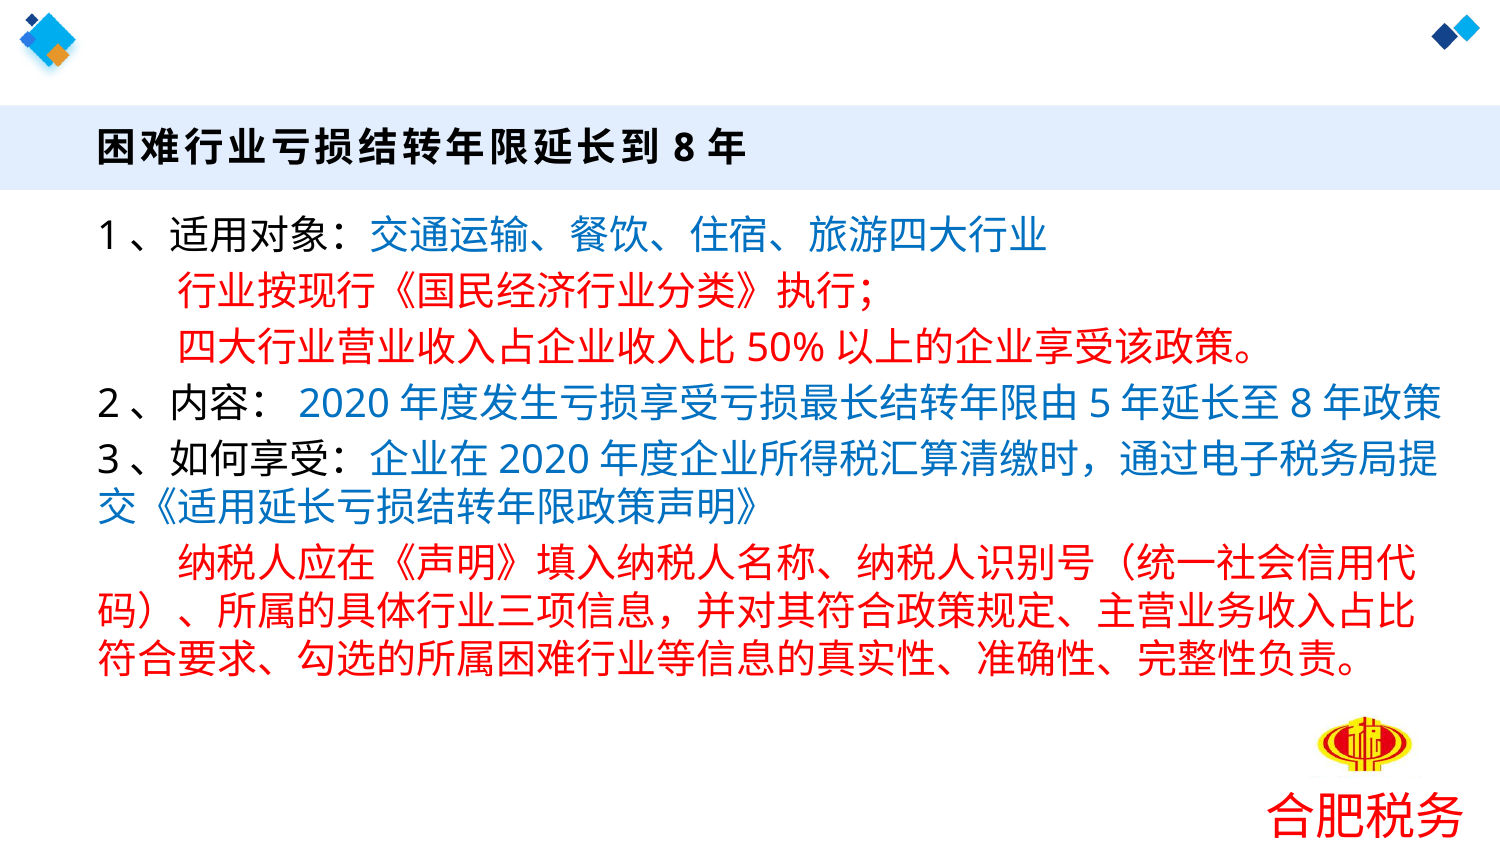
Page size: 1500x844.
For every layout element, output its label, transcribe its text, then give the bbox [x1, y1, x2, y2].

list 1、适用对象：交通运输、餐饮、住宿、旅游四大行业 行业按现行《国民经济行业分类》执行； 四大行业营业收入占企业收入比50%以上的企业享受该政策。 2、内容：2020年度发生亏损享受亏损最长结转年限由5年延长至8年政策 3、如何享受：企业在2020年度企业所得税汇算清缴时，通过电子税务局提交《适用延长亏损结转年限政策声明》 纳税人应在《声明》填入纳税人名称、纳税人识别号（统一社会信用代码）、所属的具体行业三项信息，并对其符合政策规定、主营业务收入占比符合要求、勾选的所属困难行业等信息的真实性、准确性、完整性负责。 [81, 201, 1466, 774]
title 困难行业亏损结转年限延长到8年 [81, 114, 1418, 178]
picture [1411, 0, 1500, 65]
text_box [0, 104, 1500, 191]
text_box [1230, 709, 1500, 844]
picture [0, 0, 89, 84]
